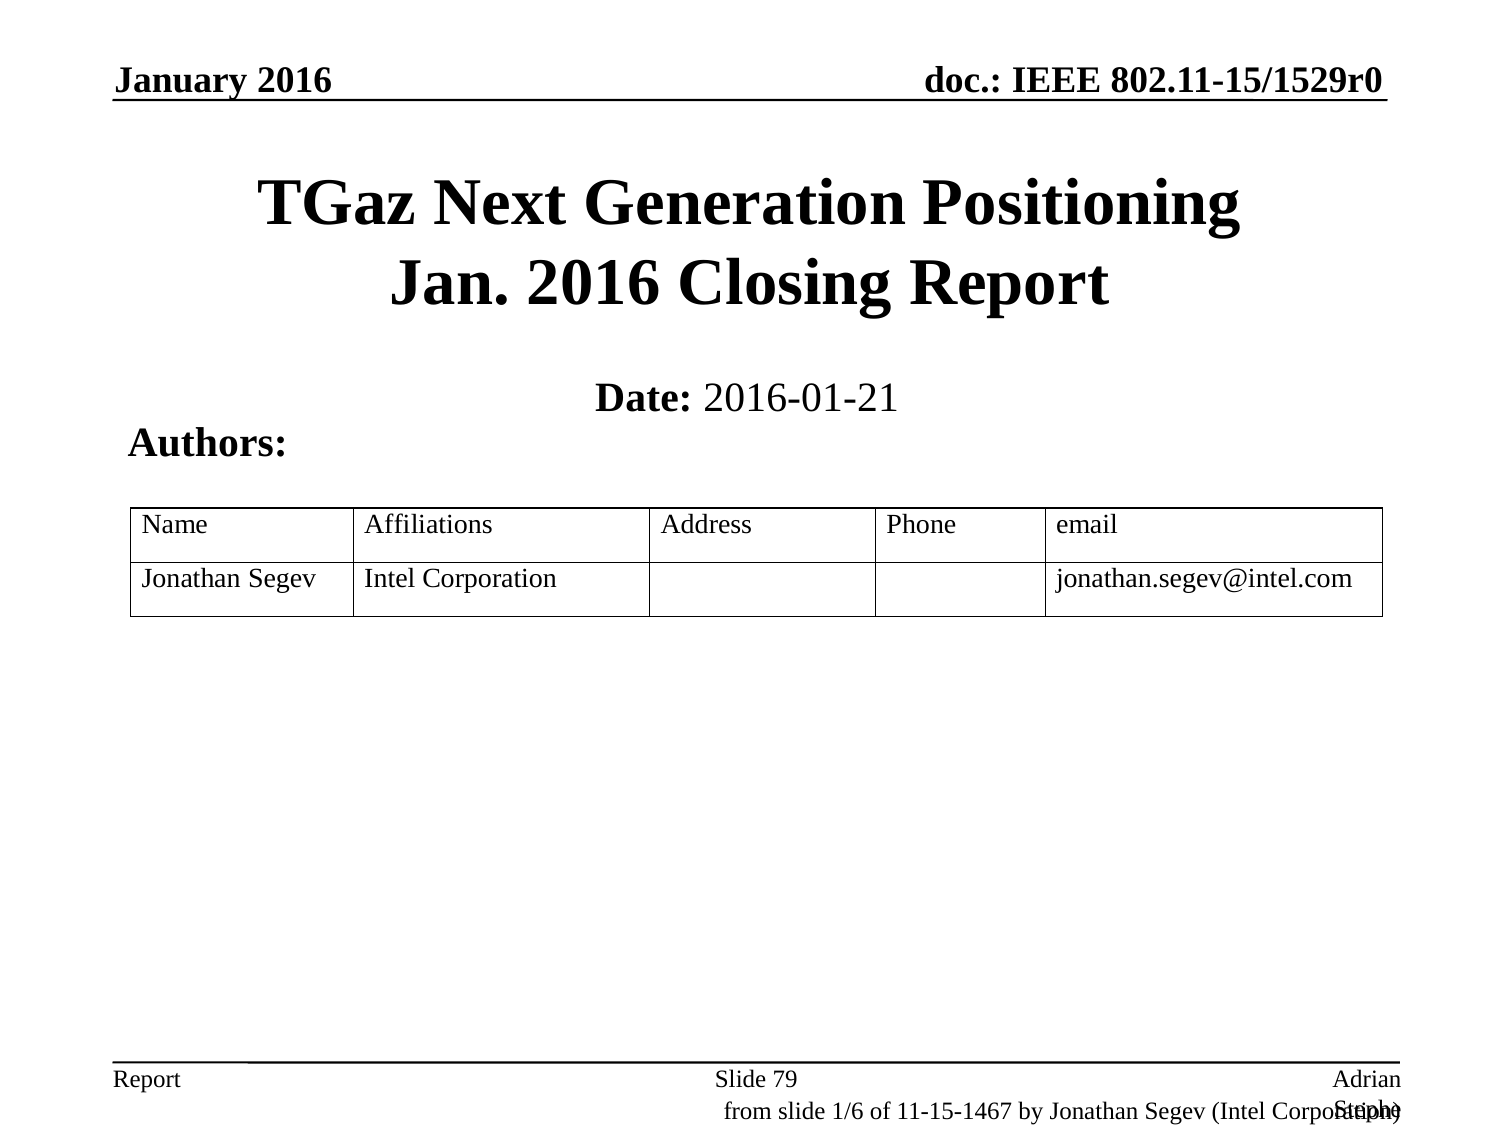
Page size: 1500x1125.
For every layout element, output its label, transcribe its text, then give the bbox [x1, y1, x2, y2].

footer Adrian Stephens, Intel Corporation [1324, 1061, 1402, 1093]
text_box from slide 1/6 of 11-15-1467 by Jonathan Segev (Intel Corporation) [343, 1087, 1417, 1125]
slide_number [114, 54, 374, 101]
text_box Authors: [112, 407, 350, 470]
list Date: 2016-01-21 [109, 362, 1385, 425]
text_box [115, 507, 1469, 663]
slide_number Slide 79 [711, 1061, 801, 1087]
title TGaz Next Generation Positioning Jan. 2016 Closing Report [112, 149, 1388, 325]
